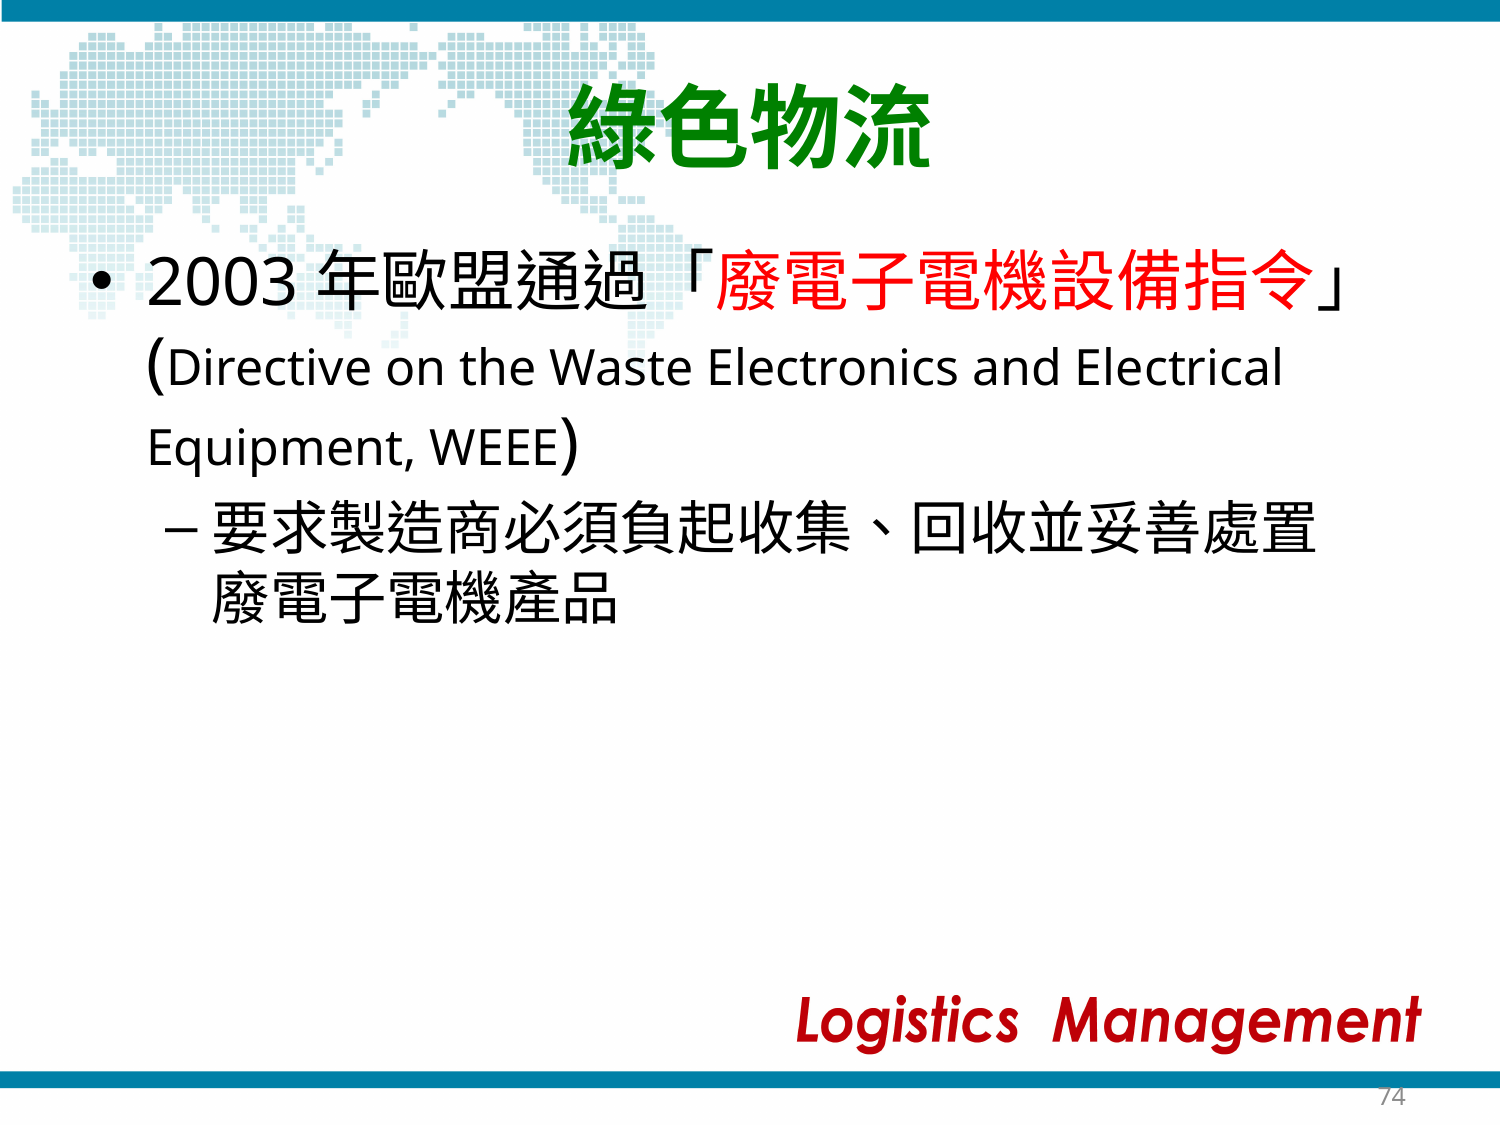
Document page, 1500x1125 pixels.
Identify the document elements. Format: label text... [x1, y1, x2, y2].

slide_number 74 [1071, 1061, 1421, 1122]
list 2003年歐盟通過「廢電子電機設備指令」(Directive on the Waste Electronics and Electrical Equipment, WEEE) 要求製造商必須負起收集、回收並妥善處置 廢電子電機產品 [74, 231, 1426, 975]
picture [0, 0, 1500, 1071]
title 綠色物流 [74, 30, 1426, 219]
picture [0, 1089, 1500, 1125]
